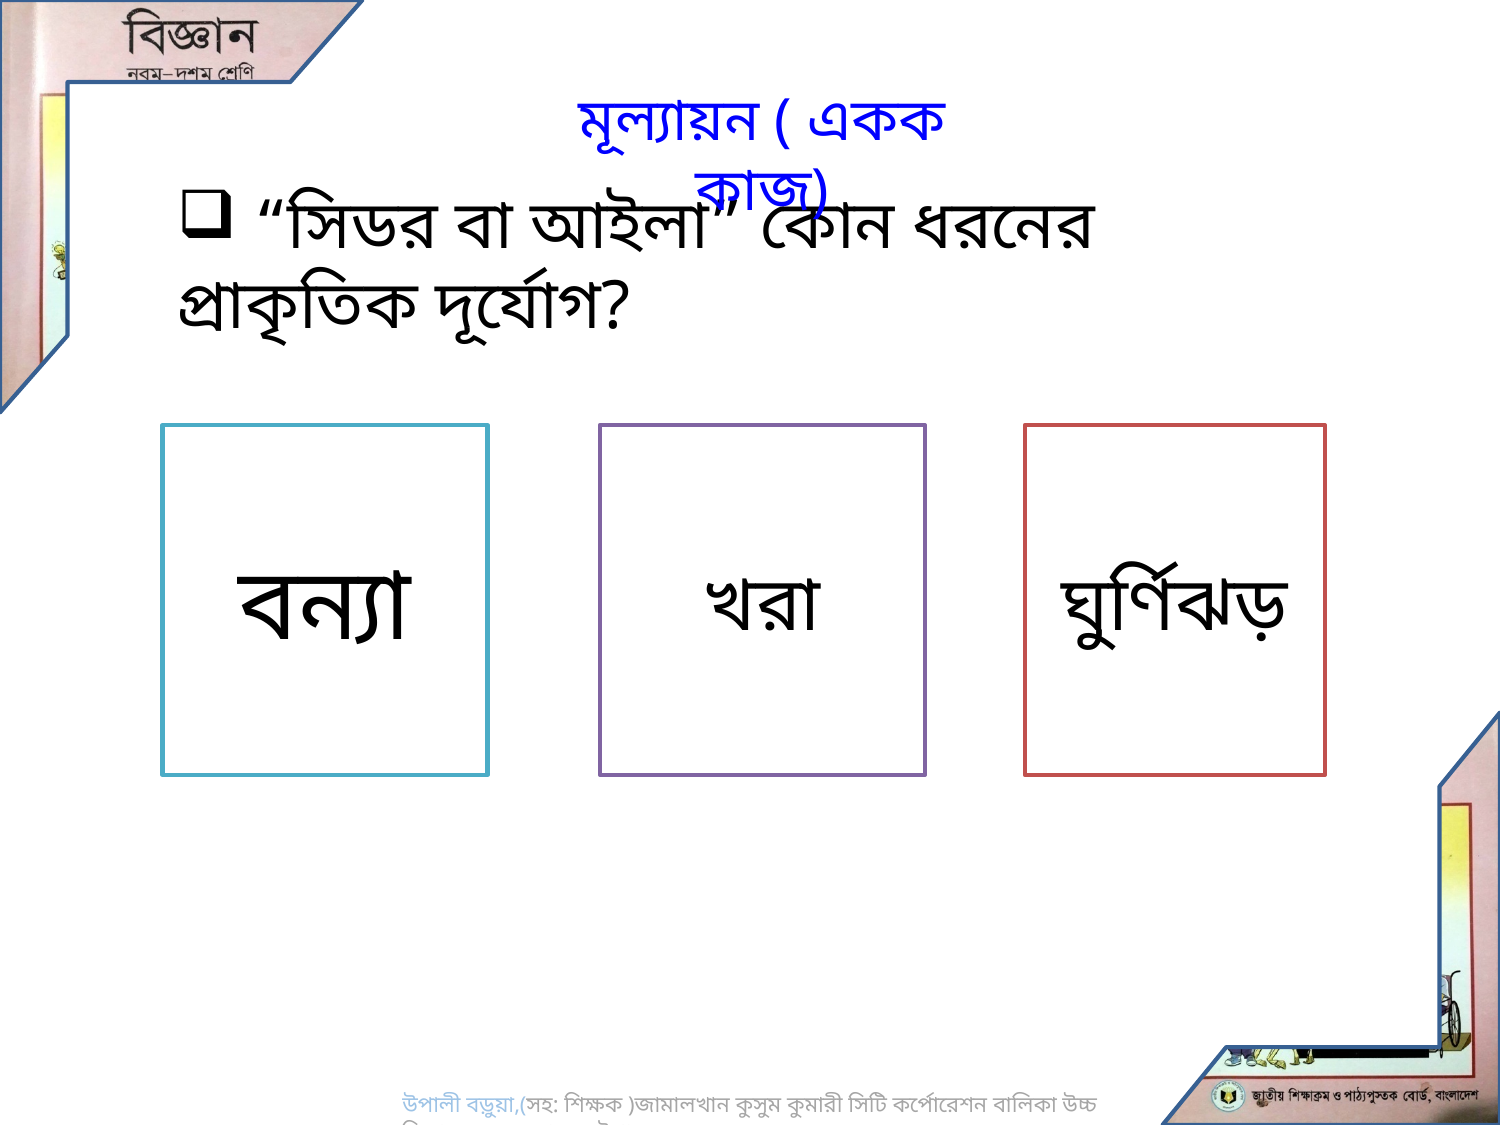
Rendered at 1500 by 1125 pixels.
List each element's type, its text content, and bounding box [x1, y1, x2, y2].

text_box [0, 0, 365, 415]
text_box বন্যা [160, 423, 490, 777]
text_box [1160, 710, 1500, 1125]
text_box “সিডর বা আইলা” কোন ধরনের প্রাকৃতিক দূর্যোগ? [162, 174, 1338, 350]
text_box ঘুর্ণিঝড় [1023, 423, 1327, 777]
text_box মূল্যায়ন ( একক কাজ) [537, 74, 988, 230]
text_box খরা [598, 423, 927, 777]
